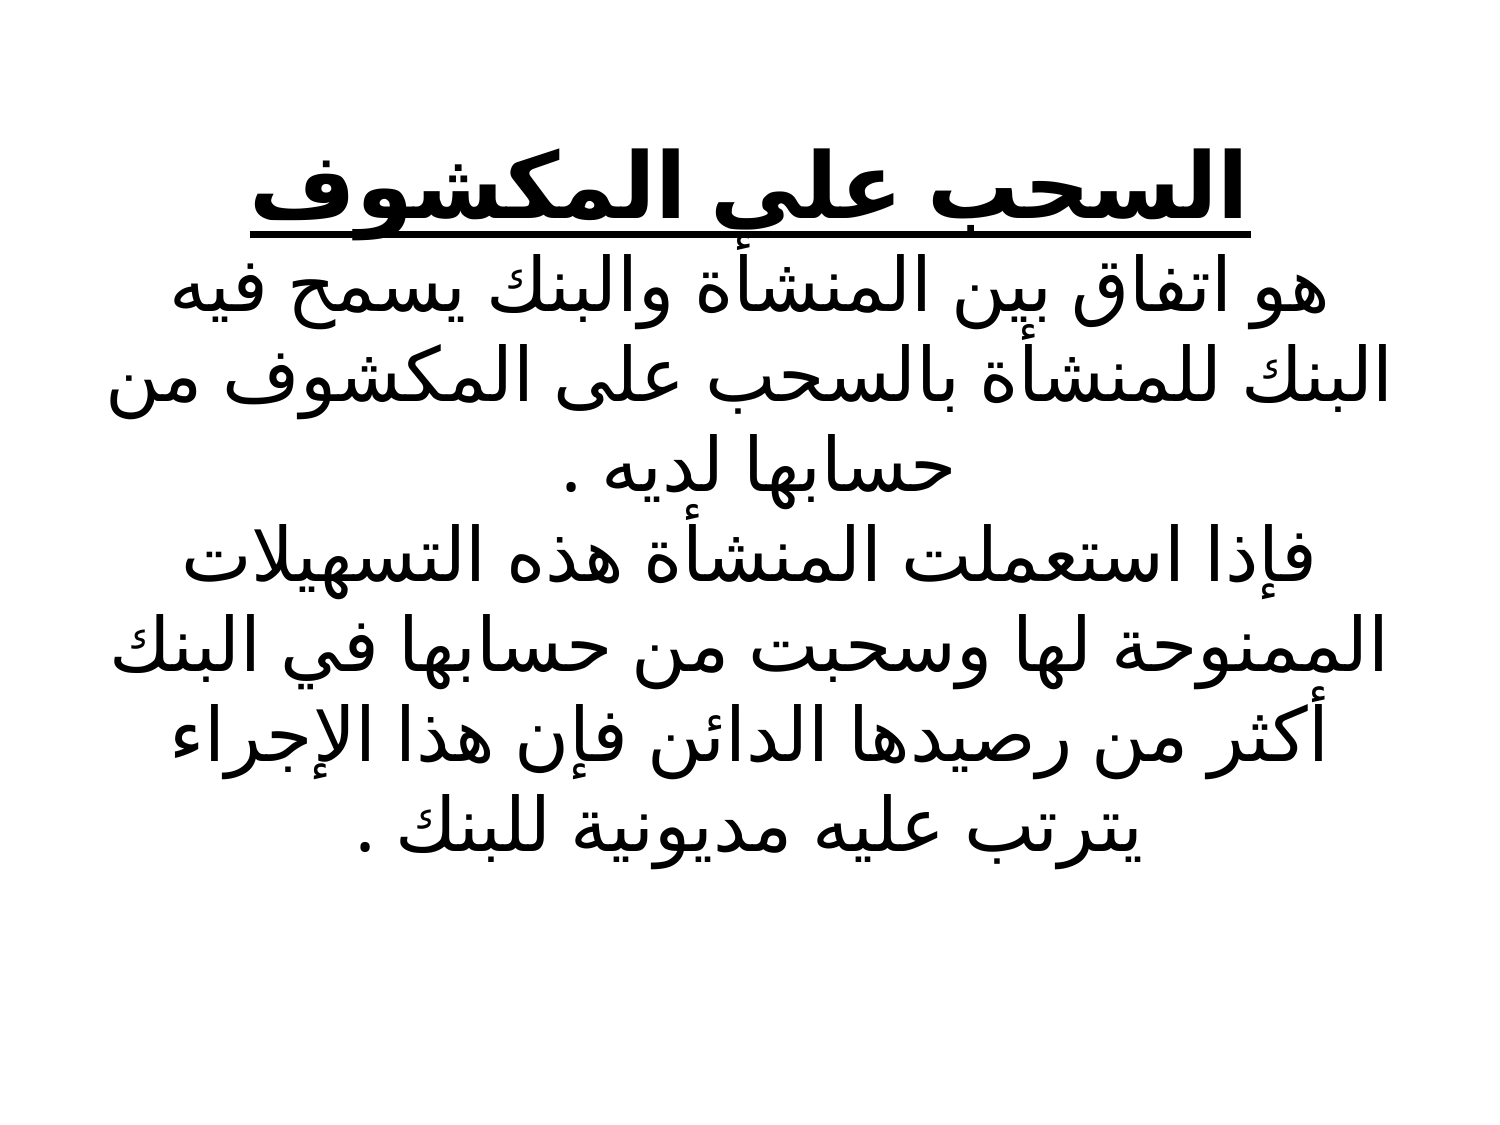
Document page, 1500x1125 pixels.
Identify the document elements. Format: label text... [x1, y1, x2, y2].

title السحب على المكشوف هو اتفاق بين المنشأة والبنك يسمح فيه البنك للمنشأة بالسحب على المكشوف من حسابها لديه . فإذا استعملت المنشأة هذه التسهيلات الممنوحة لها وسحبت من حسابها في البنك أكثر من رصيدها الدائن فإن هذا الإجراء يترتب عليه مديونية للبنك . [75, 45, 1425, 1059]
